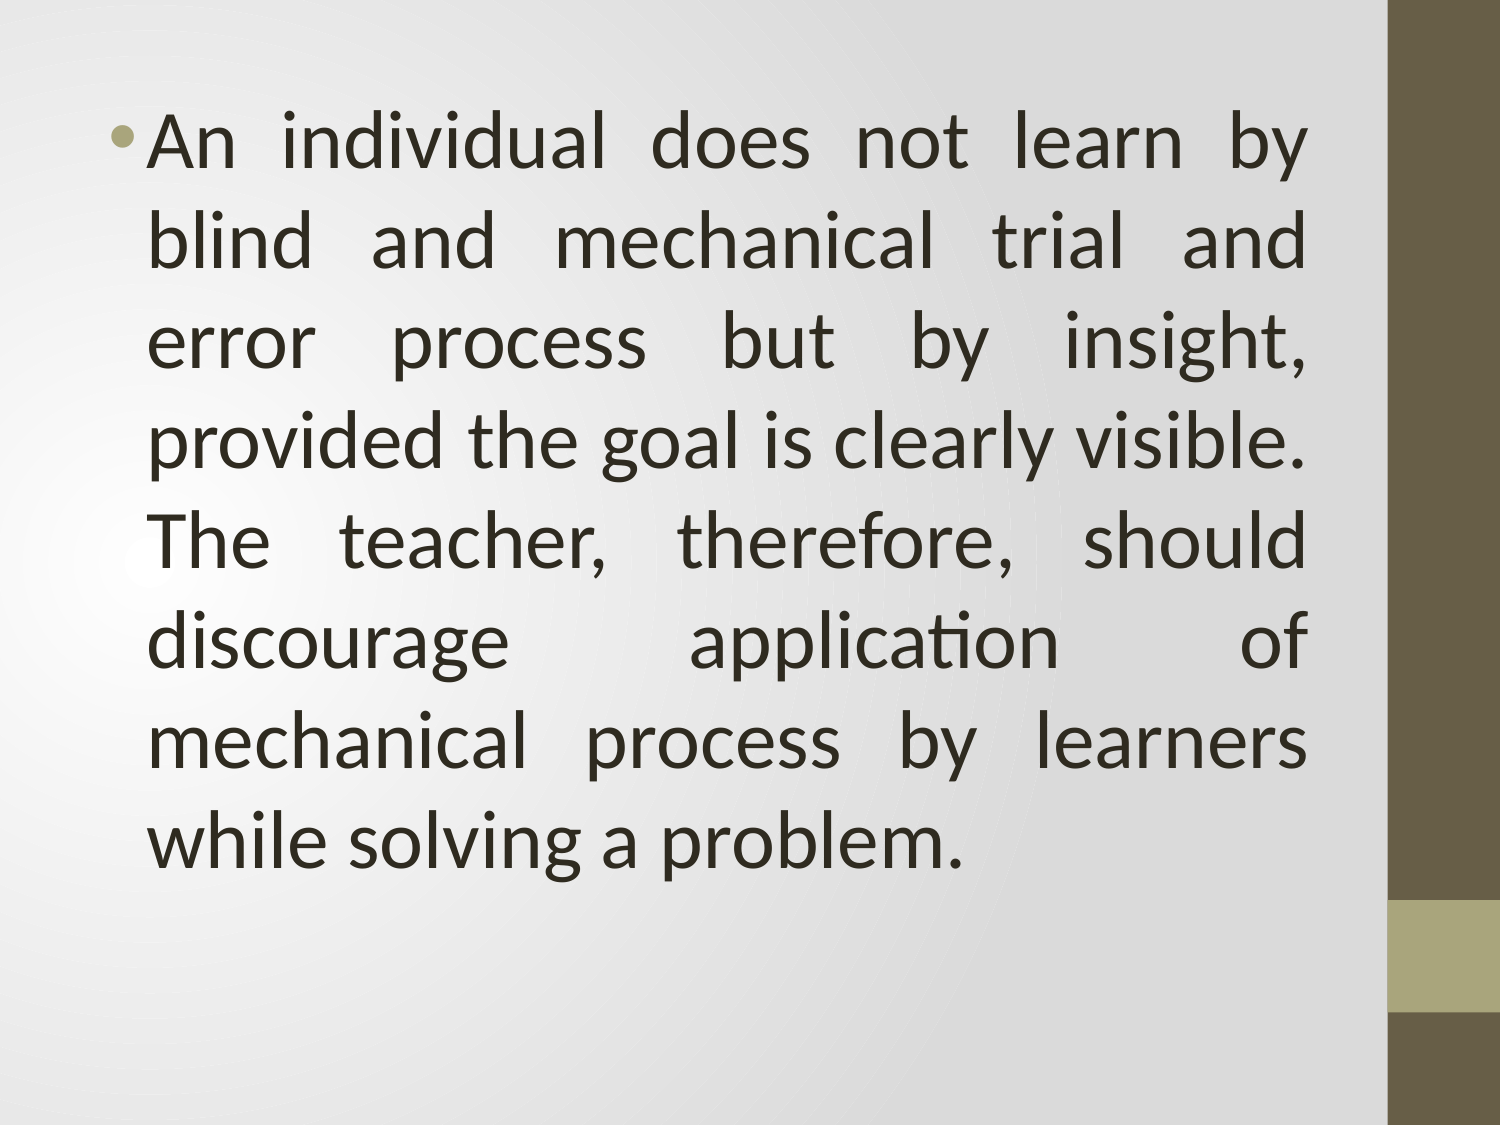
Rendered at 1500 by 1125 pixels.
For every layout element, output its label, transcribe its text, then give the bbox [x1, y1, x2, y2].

list An individual does not learn by blind and mechanical trial and error process but by insight, provided the goal is clearly visible. The teacher, therefore, should discourage application of mechanical process by learners while solving a problem. [75, 78, 1325, 1050]
